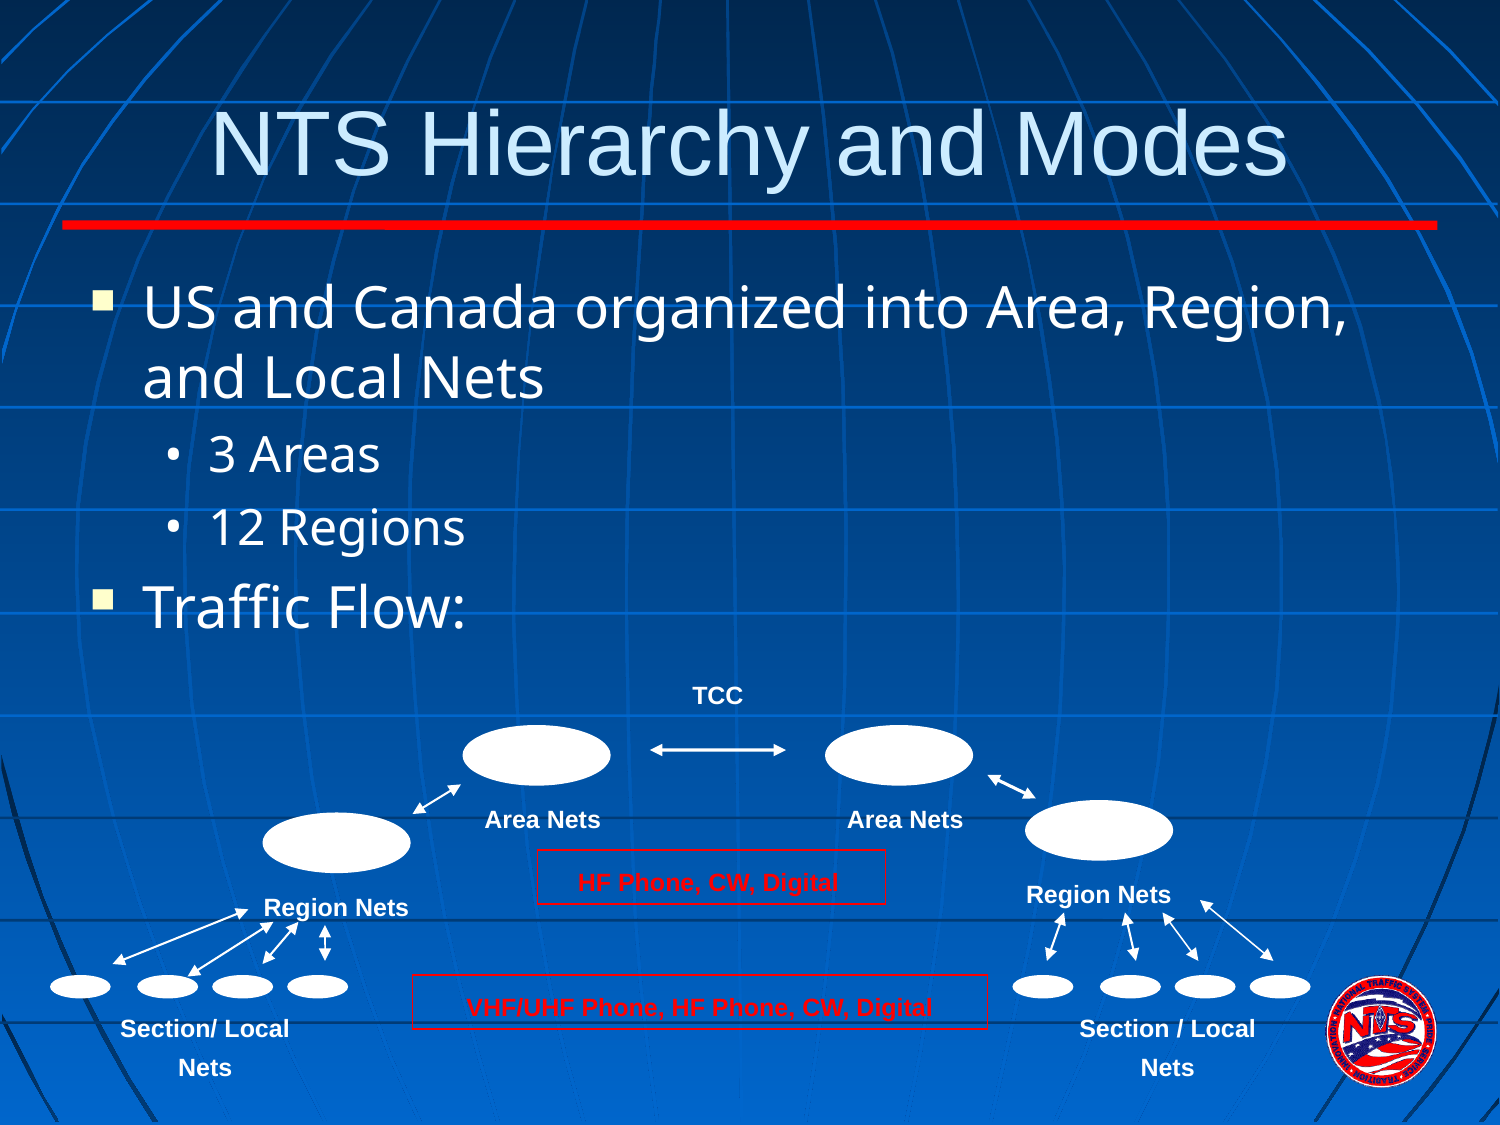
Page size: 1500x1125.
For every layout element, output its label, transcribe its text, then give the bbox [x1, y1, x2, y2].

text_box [537, 849, 886, 905]
picture [1325, 974, 1437, 1088]
list US and Canada organized into Area, Region, and Local Nets 3 Areas 12 Regions Traffic Flow: [75, 262, 1425, 1006]
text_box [49, 662, 1311, 1090]
title NTS Hierarchy and Modes [75, 45, 1425, 233]
